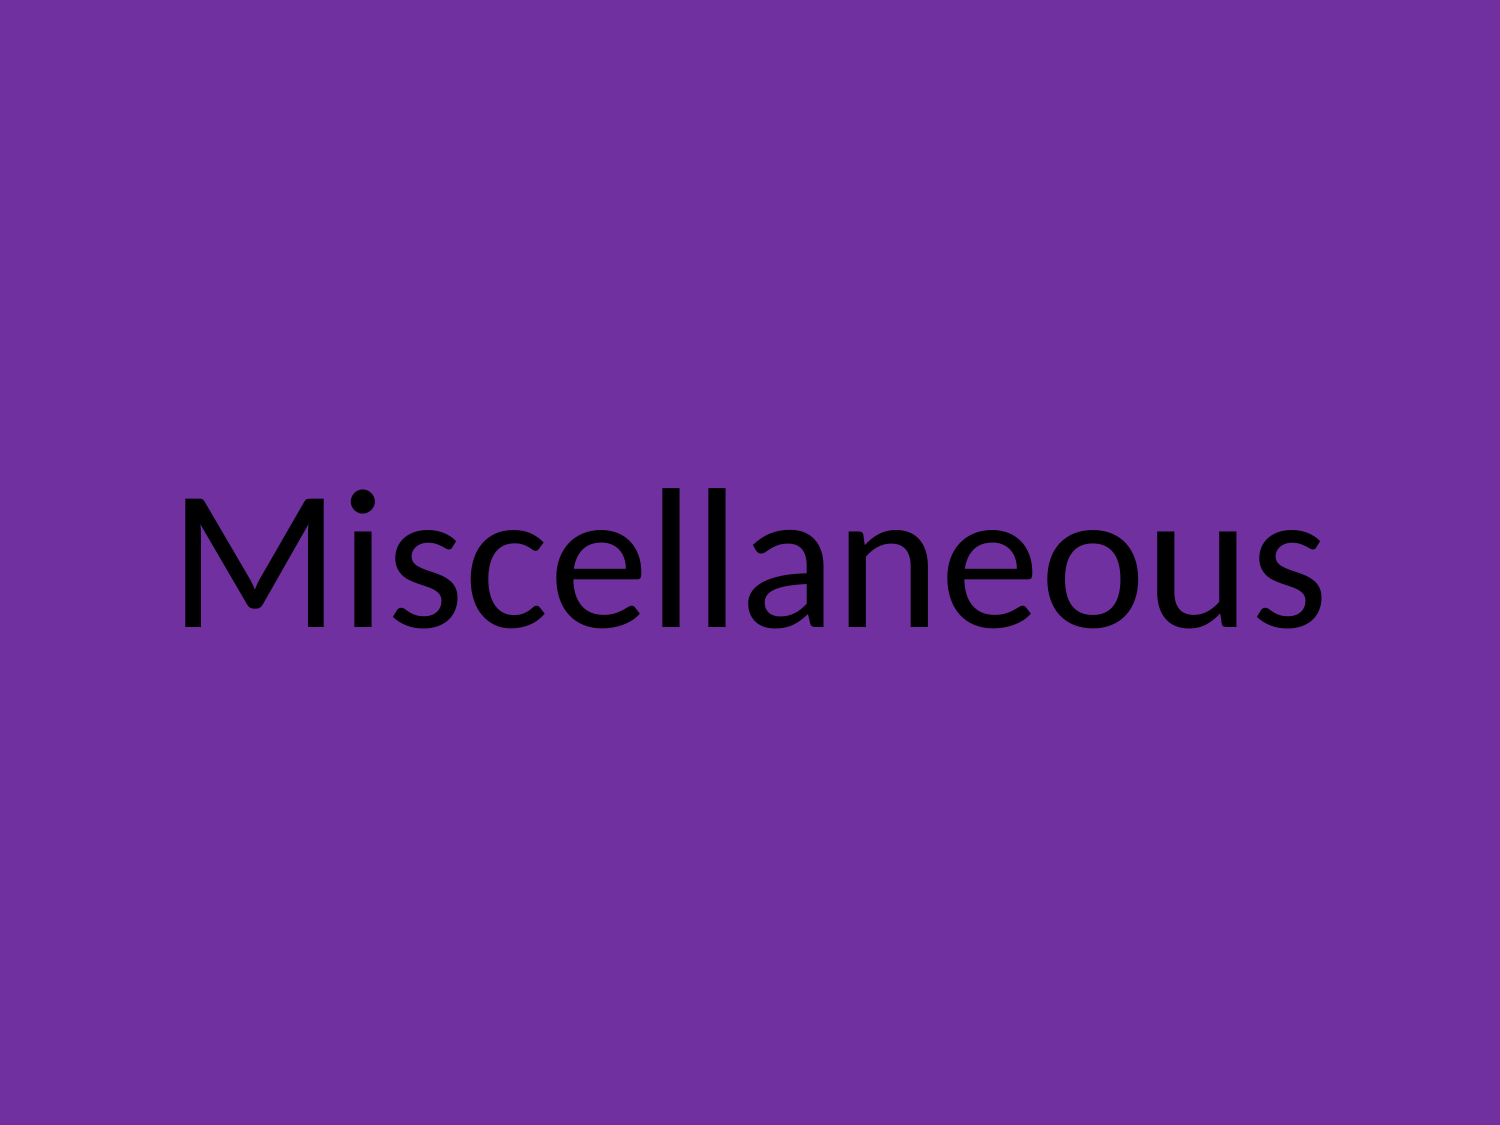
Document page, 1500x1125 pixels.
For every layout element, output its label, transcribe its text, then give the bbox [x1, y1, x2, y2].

title Miscellaneous [75, 45, 1425, 1050]
